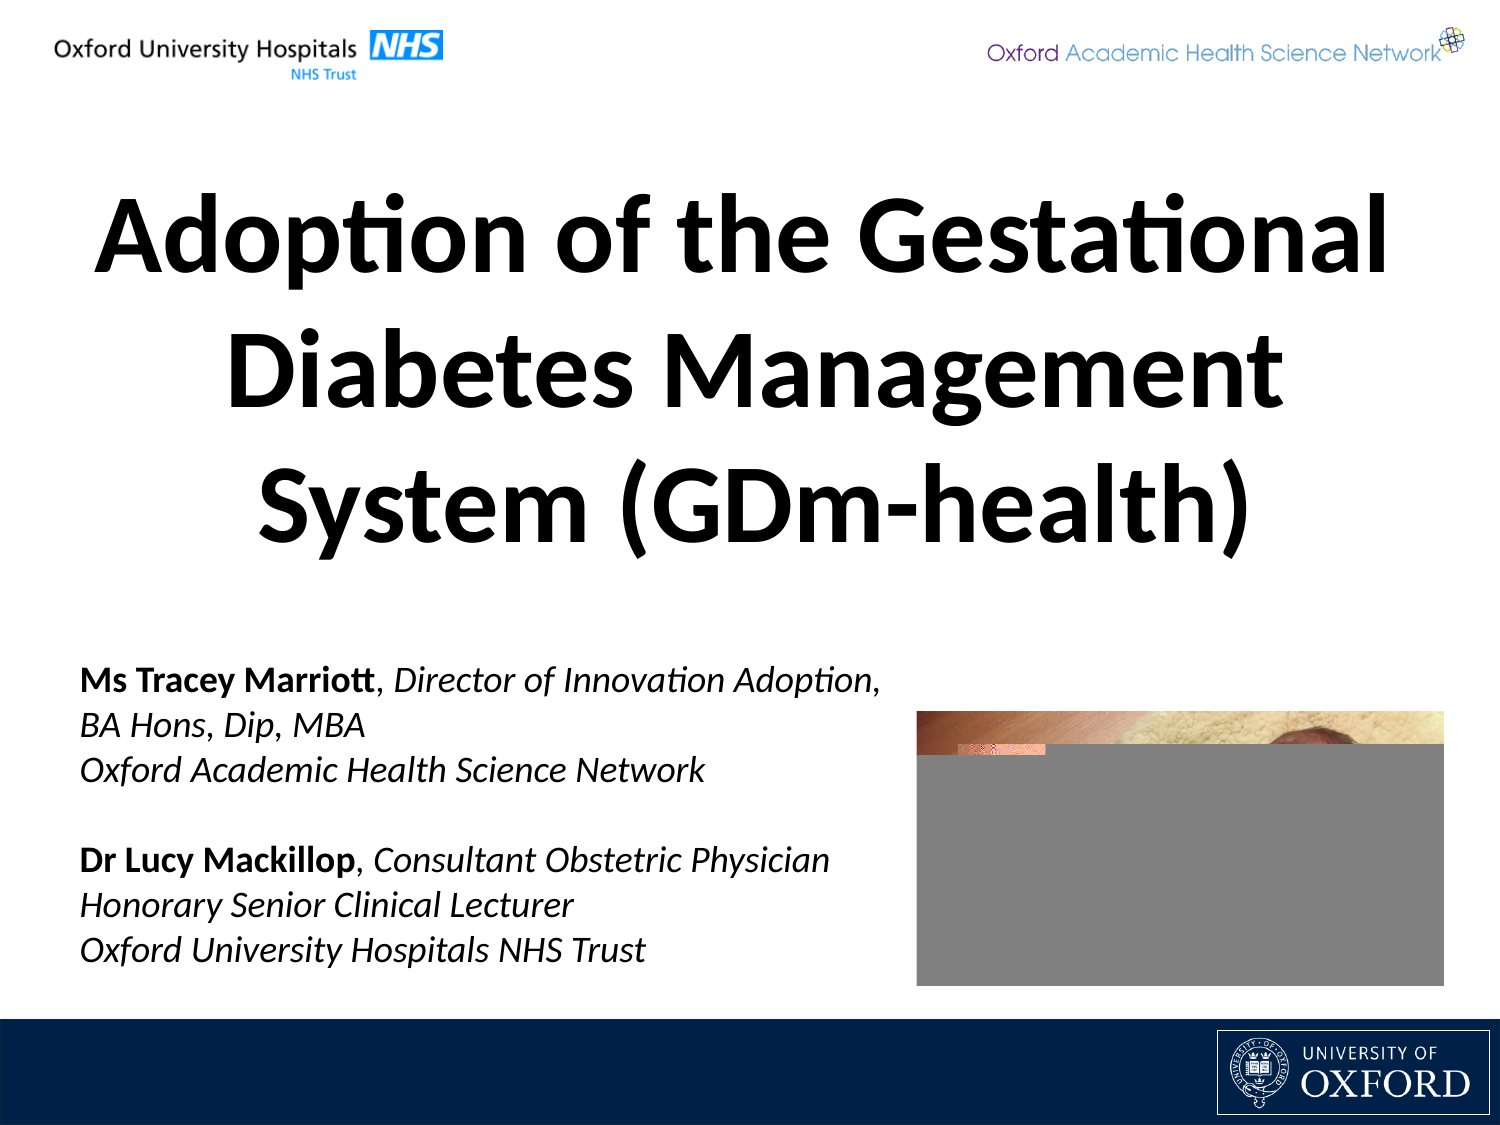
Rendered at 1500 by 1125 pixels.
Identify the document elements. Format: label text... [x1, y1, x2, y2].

picture [1218, 1031, 1489, 1114]
picture [950, 2, 1496, 66]
picture [916, 711, 1445, 987]
picture [53, 30, 443, 83]
text_box Adoption of the Gestational Diabetes Management System (GDm-health) Ms Tracey Marriott, Director of Innovation Adoption, BA Hons, Dip, MBA Oxford Academic Health Science Network Dr Lucy Mackillop, Consultant Obstetric Physician Honorary Senior Clinical Lecturer Oxford University Hospitals NHS Trust [64, 152, 1447, 978]
